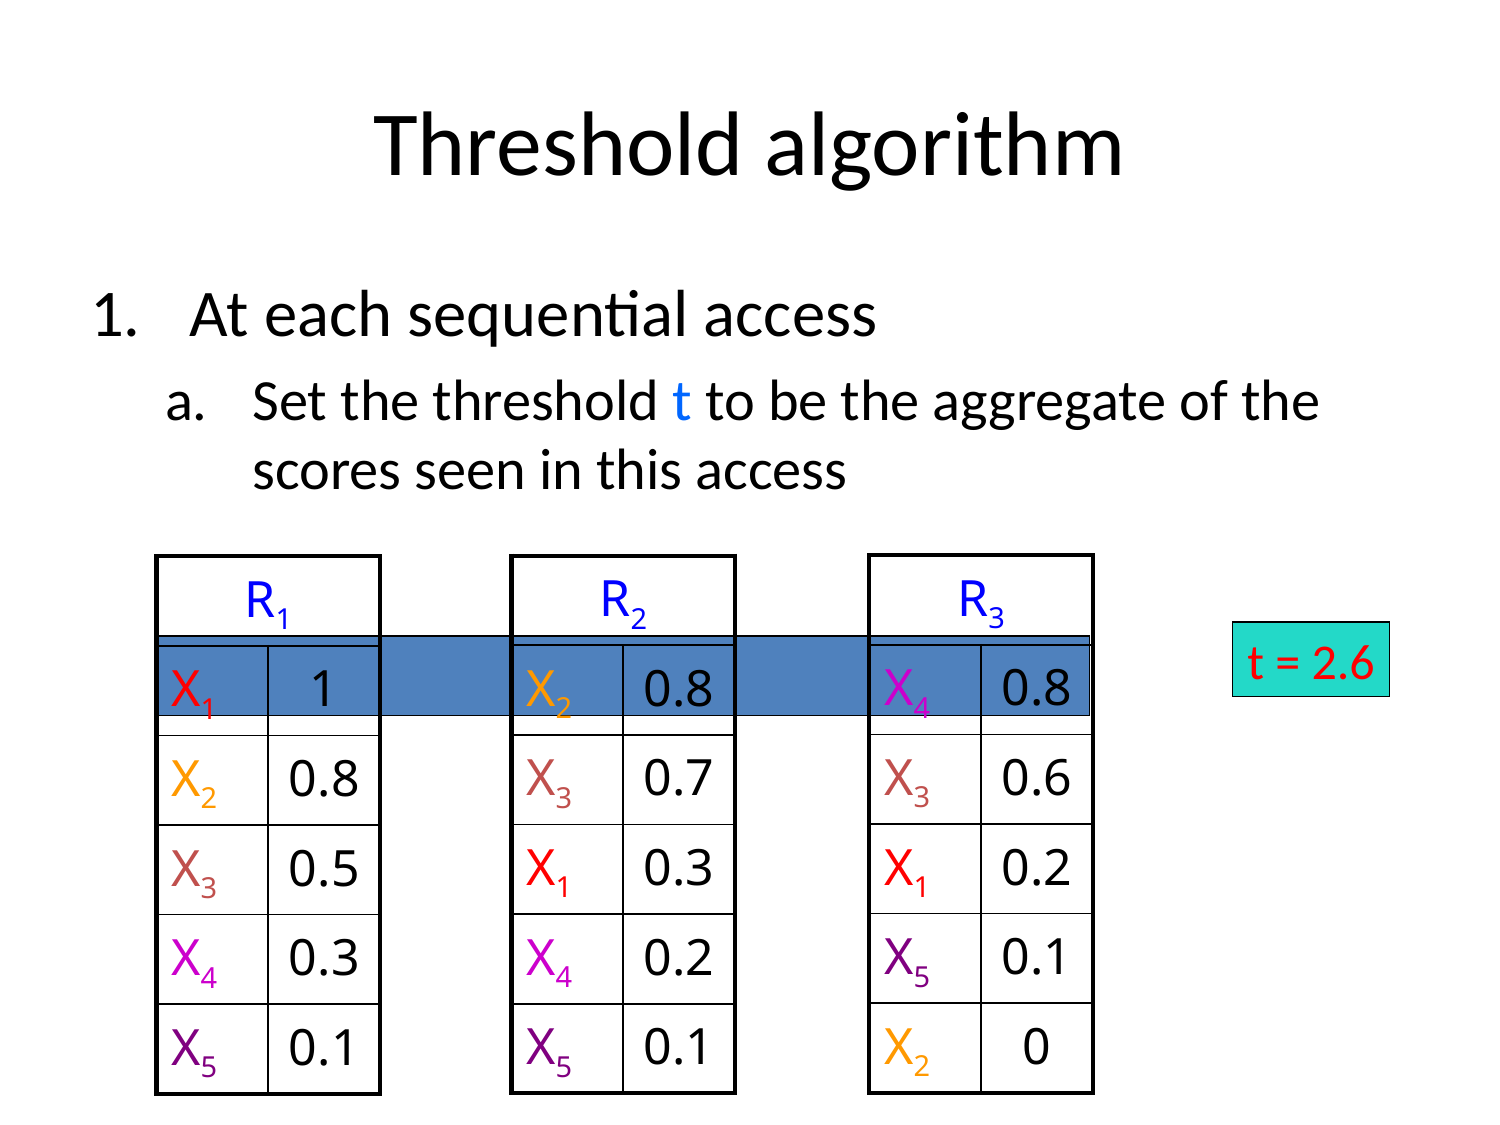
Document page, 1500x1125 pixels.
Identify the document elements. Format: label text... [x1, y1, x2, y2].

text_box [737, 636, 867, 716]
table_cell 0.3 [269, 915, 378, 1003]
table_header R1 [159, 558, 378, 645]
text_box [382, 636, 509, 716]
table_cell 0.8 [624, 646, 733, 734]
table_cell X3 [871, 735, 980, 823]
text_box t = 2.6 [1232, 621, 1390, 697]
table_cell X4 [159, 915, 267, 1003]
table_cell 0.1 [982, 914, 1091, 1002]
table_cell X1 [514, 825, 622, 913]
table_cell 0.2 [982, 825, 1091, 913]
table_cell X3 [514, 736, 622, 824]
table_cell 0.8 [269, 736, 378, 824]
table_cell X3 [159, 826, 267, 914]
table_cell 0.8 [982, 646, 1091, 734]
table_cell 0.7 [624, 736, 733, 824]
table_cell X4 [871, 646, 980, 734]
table_cell 0.5 [269, 826, 378, 914]
table_cell X1 [871, 825, 980, 913]
table_cell X2 [871, 1004, 980, 1091]
table_cell 0.2 [624, 915, 733, 1003]
table_cell X4 [514, 915, 622, 1003]
table_cell X5 [871, 914, 980, 1002]
table_cell X2 [514, 646, 622, 734]
title Threshold algorithm [75, 45, 1425, 233]
table_cell X2 [159, 736, 267, 824]
table_cell X5 [159, 1005, 267, 1092]
table_header R3 [871, 557, 1091, 644]
table_cell 1 [269, 647, 378, 735]
table_cell 0.3 [624, 825, 733, 913]
list At each sequential access Set the threshold t to be the aggregate of the scores seen in this access [75, 262, 1425, 1005]
table_cell 0.1 [624, 1005, 733, 1091]
table_cell X1 [159, 647, 267, 735]
table_header R2 [514, 558, 733, 644]
table_cell 0.1 [269, 1005, 378, 1092]
table_cell X5 [514, 1005, 622, 1091]
table_cell 0 [982, 1004, 1091, 1091]
table_cell 0.6 [982, 735, 1091, 823]
